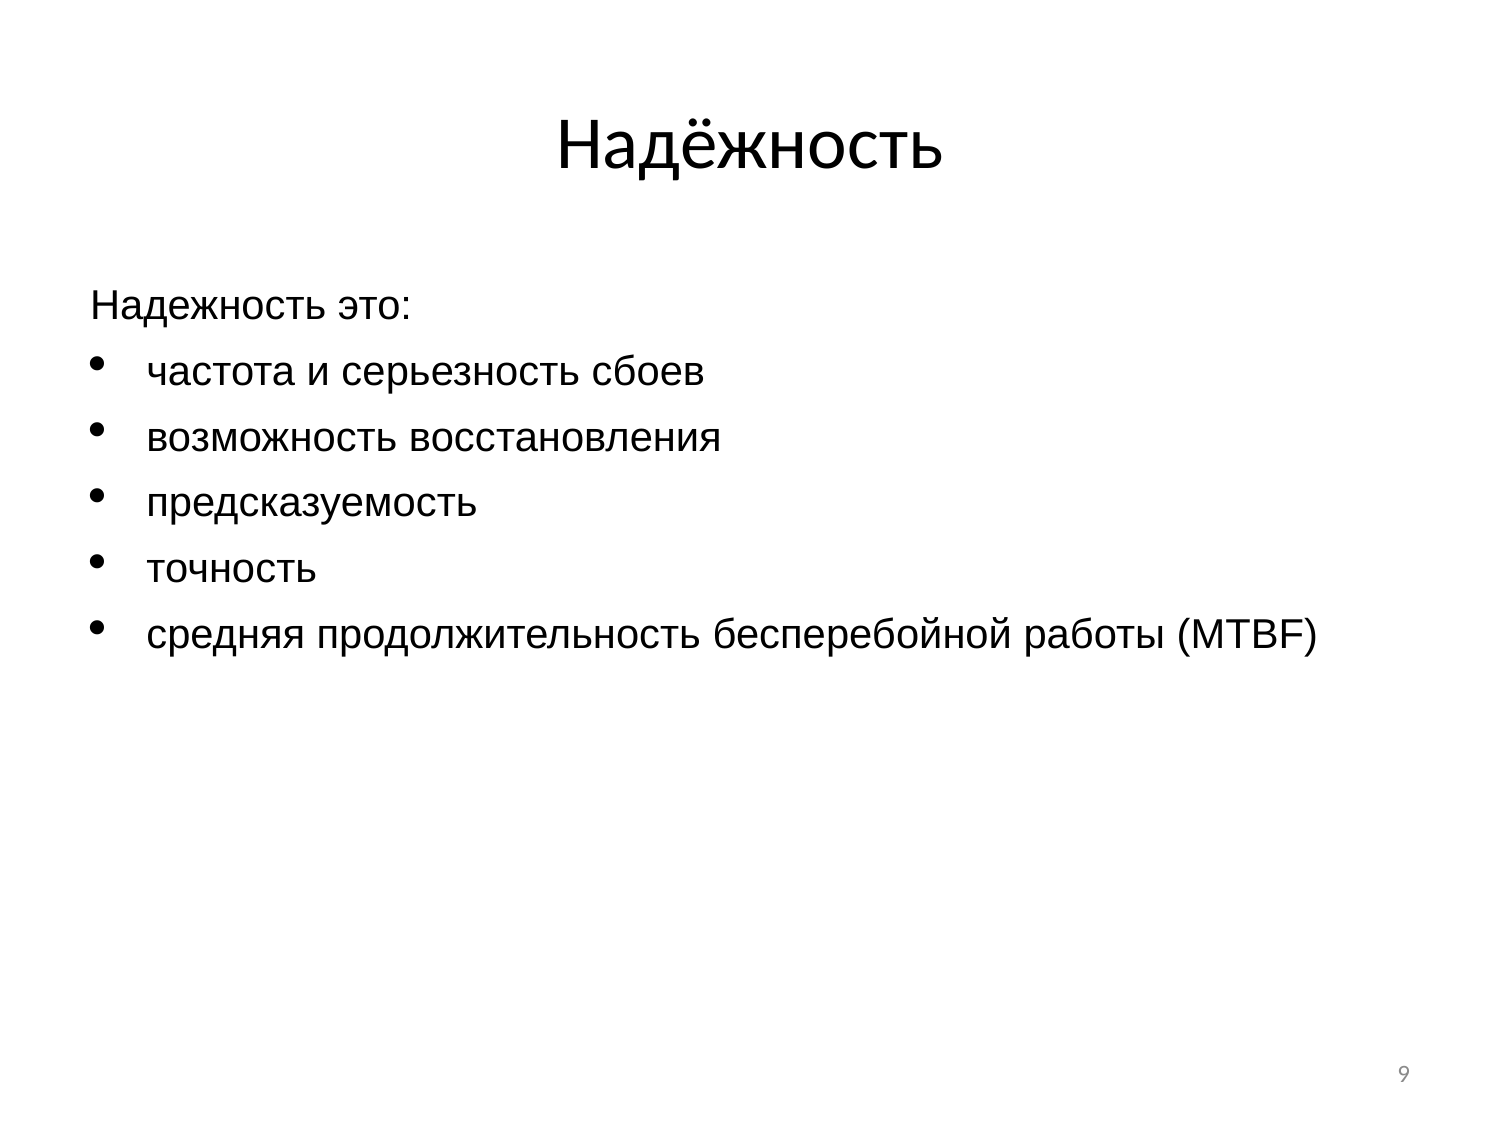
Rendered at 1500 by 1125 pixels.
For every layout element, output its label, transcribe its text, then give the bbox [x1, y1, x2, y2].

title Надёжность [75, 45, 1425, 233]
slide_number 9 [1074, 1042, 1425, 1103]
list Надежность это: частота и серьезность сбоев возможность восстановления предсказуемость точность средняя продолжительность бесперебойной работы (MTBF) [75, 262, 1425, 1005]
